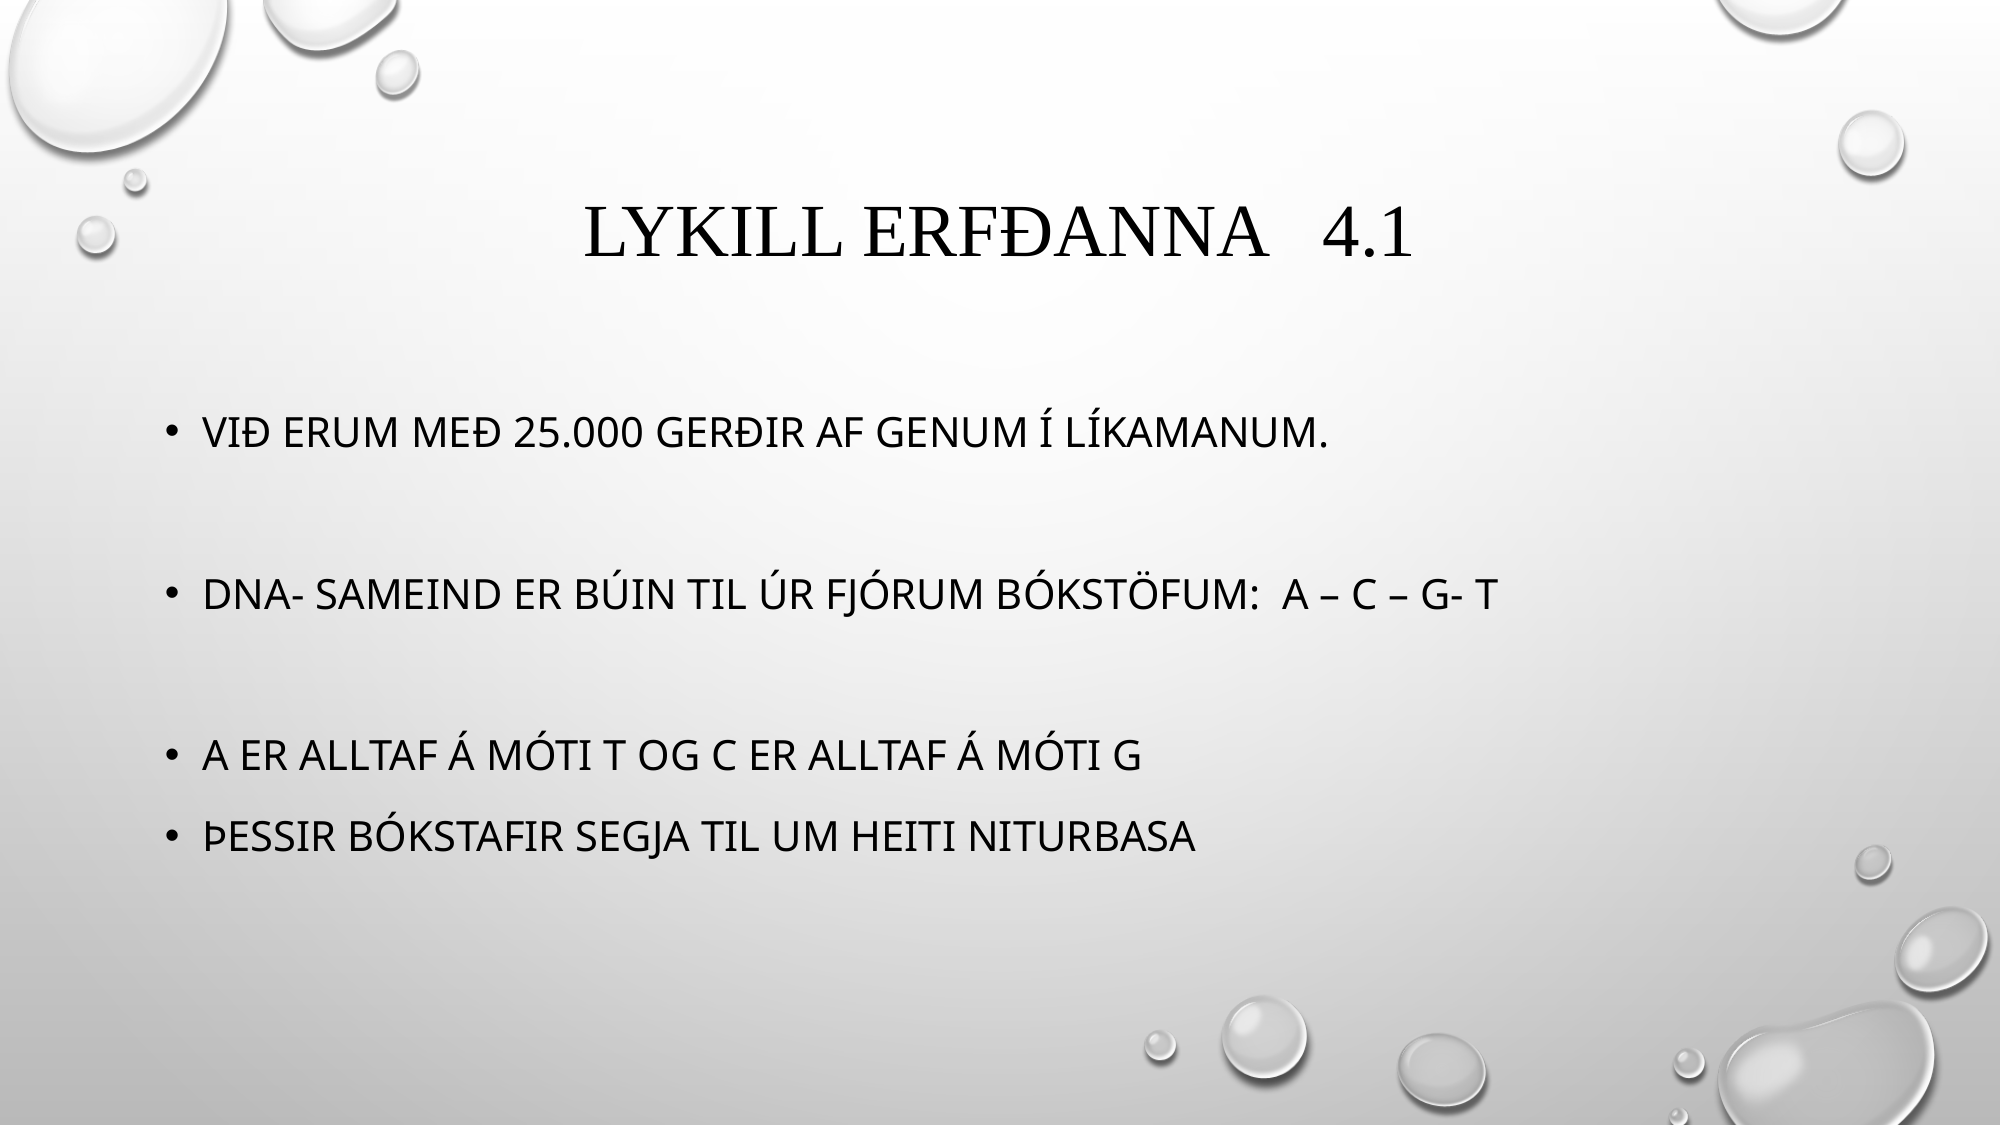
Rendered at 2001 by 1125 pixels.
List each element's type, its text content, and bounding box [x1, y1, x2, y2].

list Við erum með 25.000 gerðir af genum í líkamanum. DNA- sameind er búin til úr fjórum bókstöfum: A – C – G- T A er alltaf á móti T og C er alltaf á móti G Þessir bókstafir segja til um heiti niturbasa [149, 388, 1850, 950]
title Lykill erfðanna 4.1 [149, 101, 1851, 364]
picture [0, 0, 2000, 1125]
